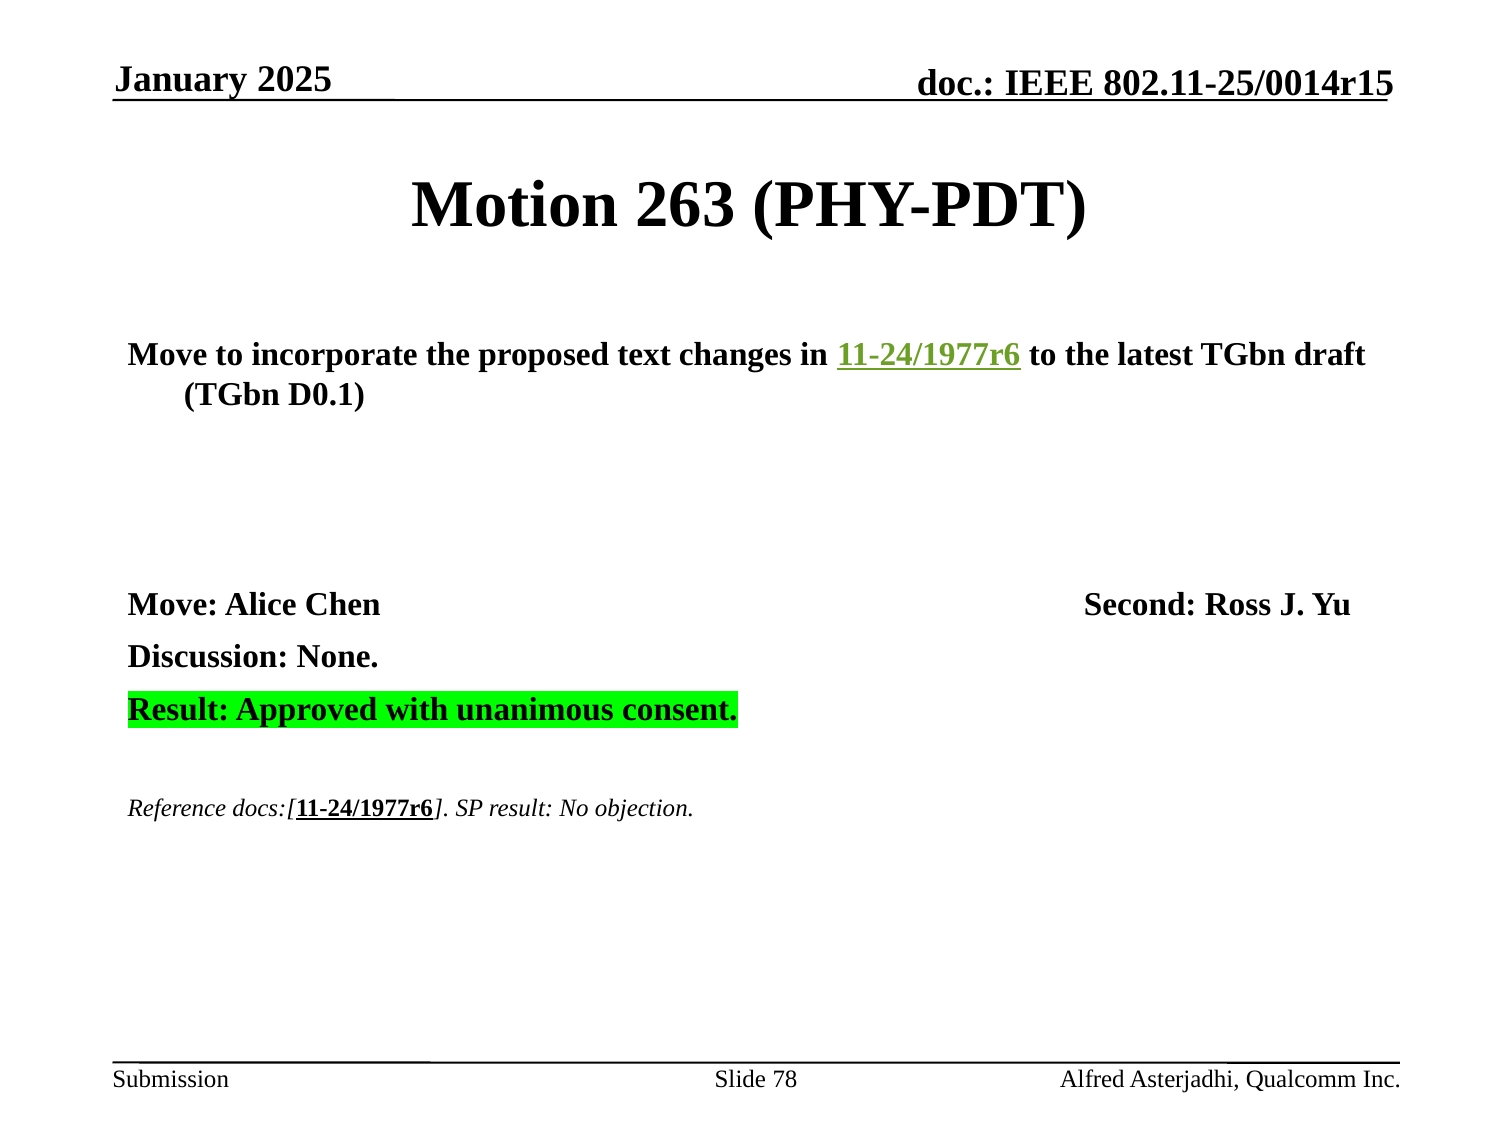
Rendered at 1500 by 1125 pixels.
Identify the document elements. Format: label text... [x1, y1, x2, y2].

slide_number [114, 54, 423, 100]
footer Alfred Asterjadhi, Qualcomm Inc. [878, 1061, 1402, 1093]
slide_number Slide 78 [712, 1061, 800, 1123]
list Move to incorporate the proposed text changes in 11-24/1977r6 to the latest TGbn draft (TGbn D0.1) Move: Alice Chen Second: Ross J. Yu Discussion: None. Result: Approved with unanimous consent. Reference docs:[11-24/1977r6]. SP result: No objection. [112, 324, 1388, 1000]
title Motion 263 (PHY-PDT) [112, 112, 1388, 288]
